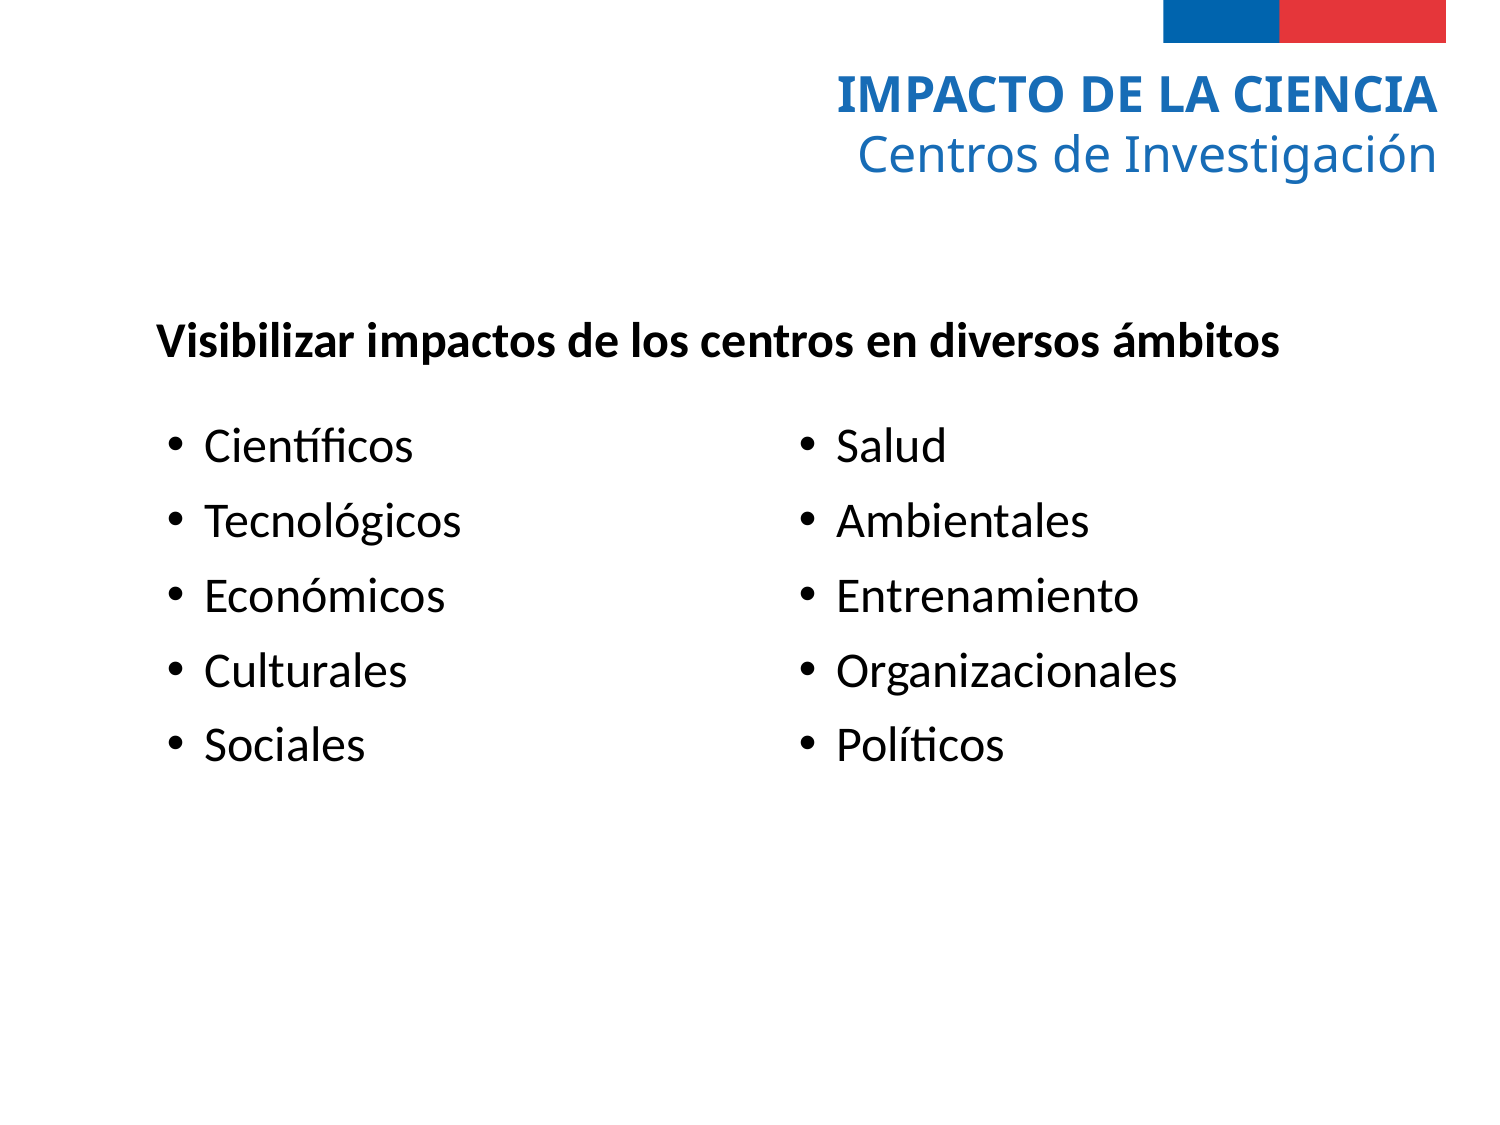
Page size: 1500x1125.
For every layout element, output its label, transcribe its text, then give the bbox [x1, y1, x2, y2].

text_box [131, 275, 1426, 990]
text_box IMPACTO DE LA CIENCIA Centros de Investigación [103, 0, 1454, 155]
text_box Visibilizar impactos de los centros en diversos ámbitos [141, 300, 1457, 435]
picture [1163, 0, 1446, 43]
text_box Científicos Tecnológicos Económicos Culturales Sociales Salud Ambientales Entrenamiento Organizacionales Políticos [152, 435, 1446, 928]
